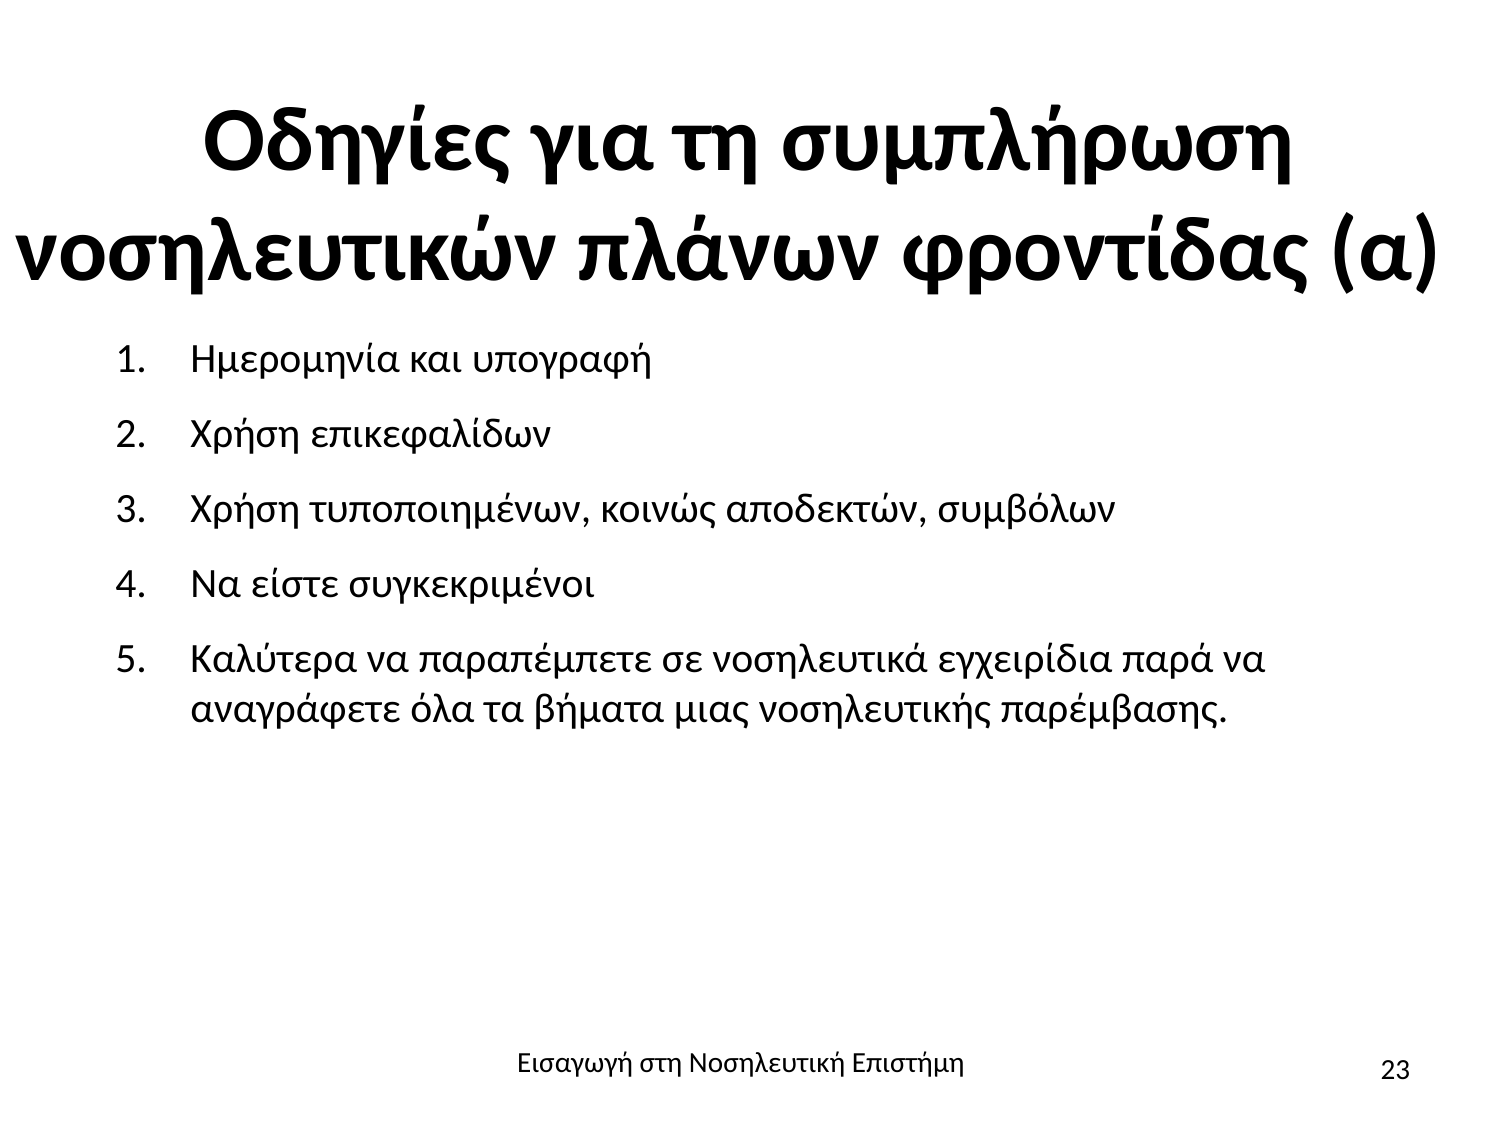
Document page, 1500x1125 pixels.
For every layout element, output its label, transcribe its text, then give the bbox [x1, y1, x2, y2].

text_box 23 [1074, 1042, 1425, 1103]
title Οδηγίες για τη συμπλήρωση νοσηλευτικών πλάνων φροντίδας (α) [0, 111, 1500, 267]
text_box Εισαγωγή στη Νοσηλευτική Επιστήμη [392, 1035, 1091, 1119]
list Ημερομηνία και υπογραφή Χρήση επικεφαλίδων Χρήση τυποποιημένων, κοινώς αποδεκτών, συμβόλων Να είστε συγκεκριμένοι Καλύτερα να παραπέμπετε σε νοσηλευτικά εγχειρίδια παρά να αναγράφετε όλα τα βήματα μιας νοσηλευτικής παρέμβασης. [100, 323, 1400, 1036]
